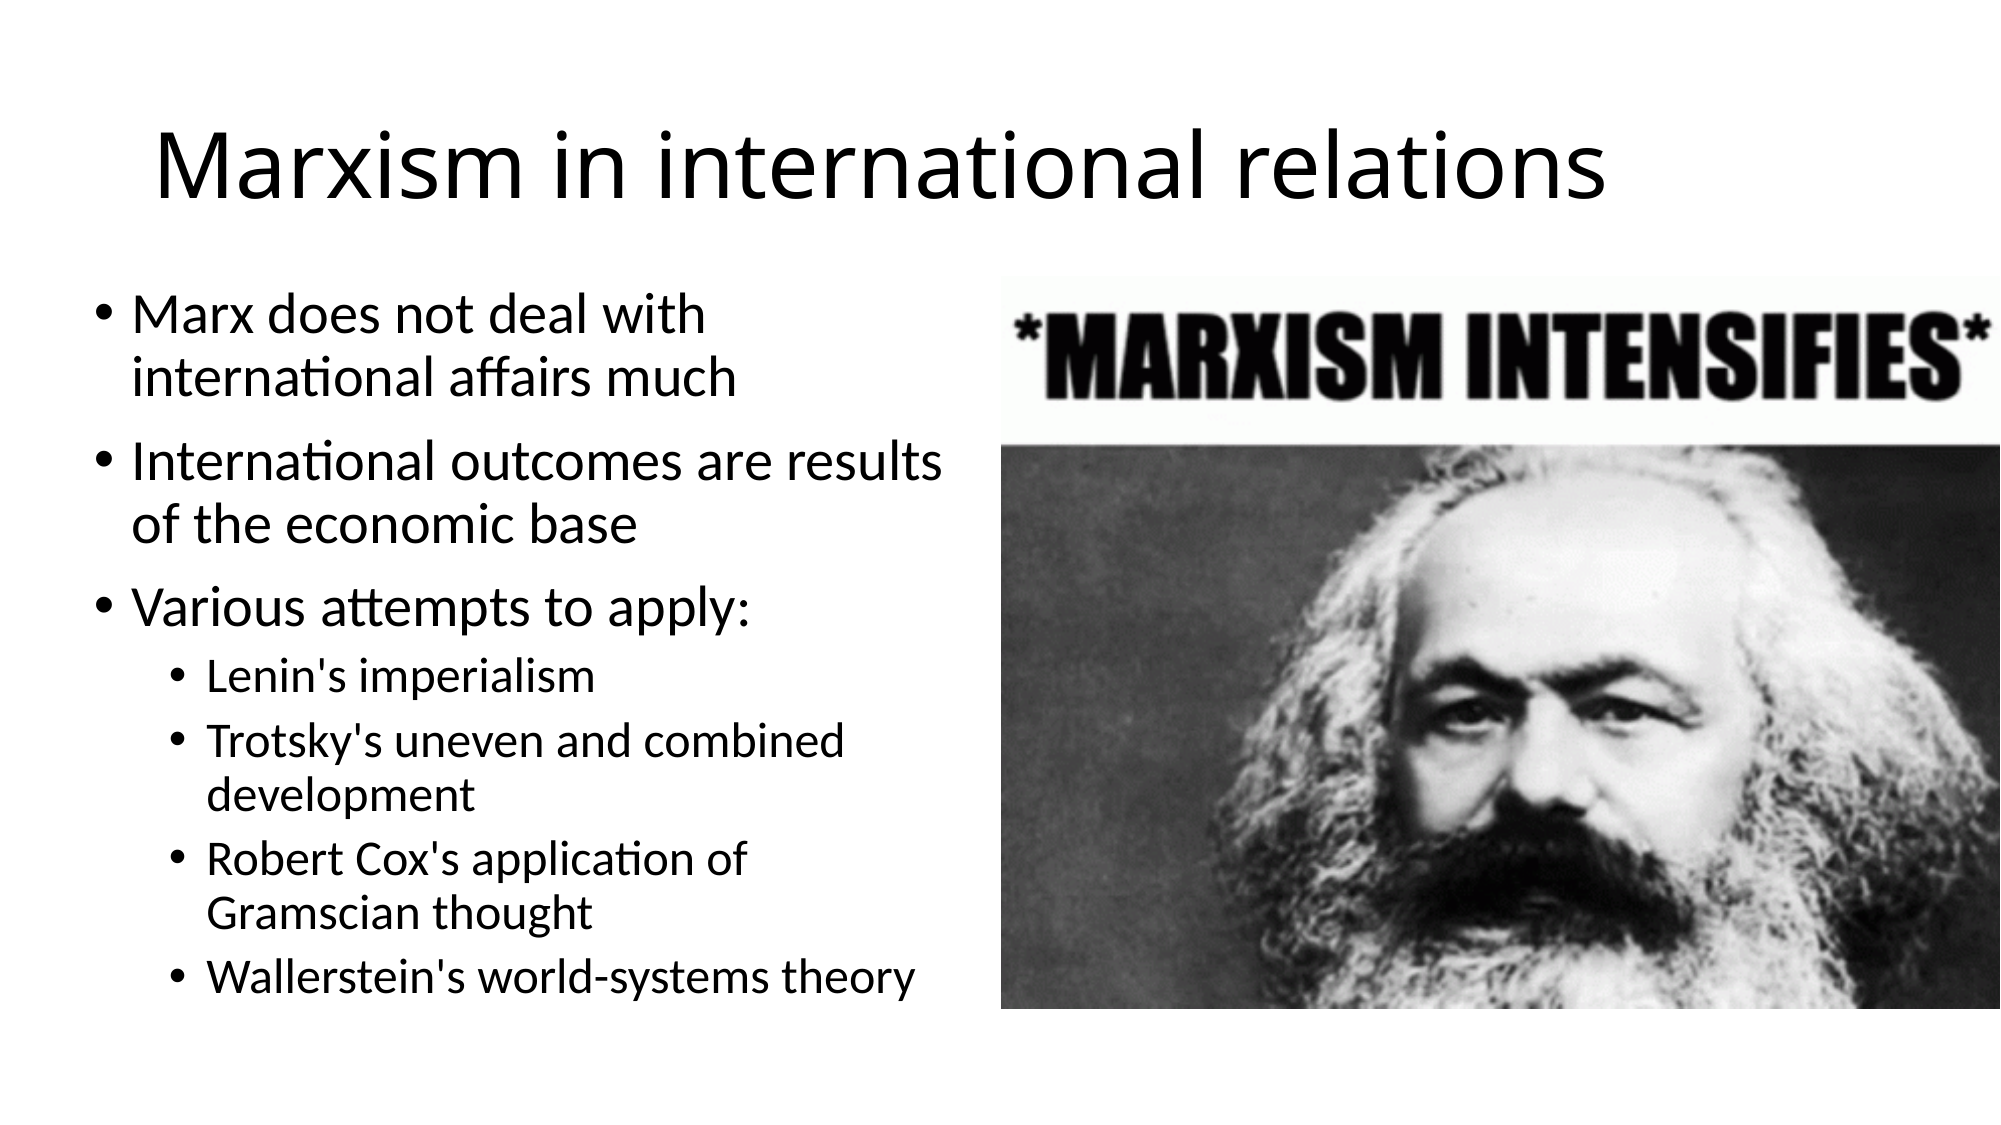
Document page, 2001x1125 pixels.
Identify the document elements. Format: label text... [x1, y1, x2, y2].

title Marxism in international relations [137, 59, 1863, 278]
picture [1001, 276, 2000, 1009]
list Marx does not deal with international affairs much International outcomes are results of the economic base Various attempts to apply: Lenin's imperialism Trotsky's uneven and combined development Robert Cox's application of Gramscian thought Wallerstein's world-systems theory [78, 276, 963, 1074]
